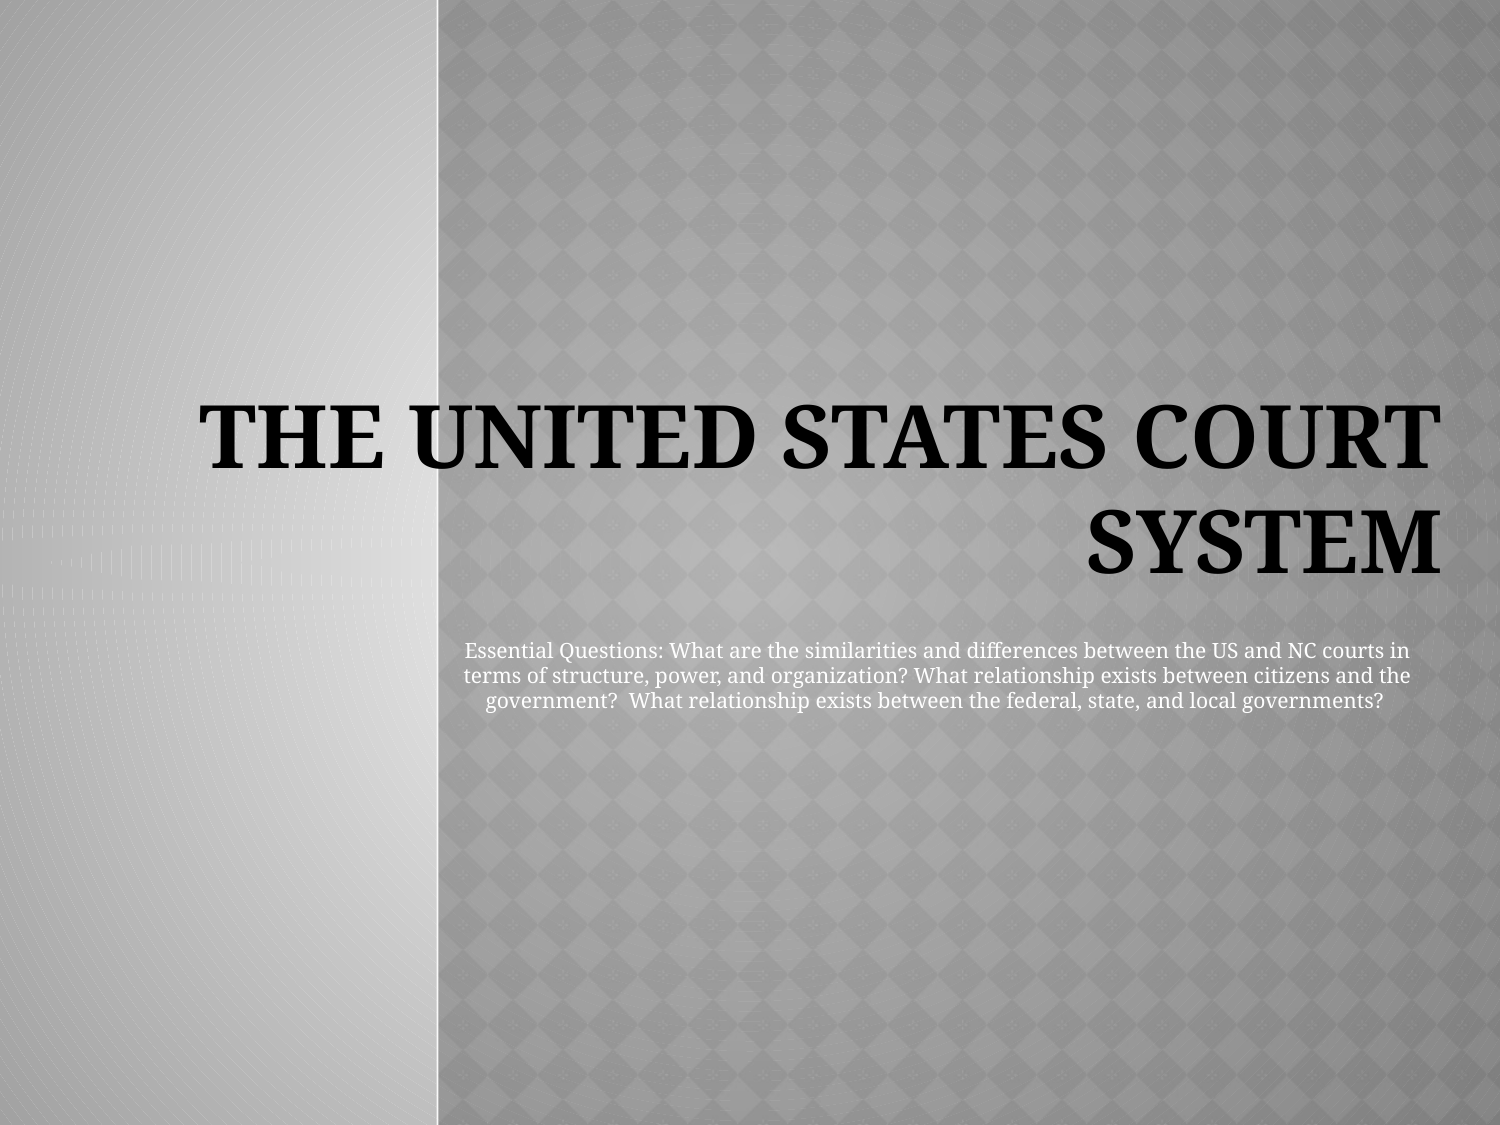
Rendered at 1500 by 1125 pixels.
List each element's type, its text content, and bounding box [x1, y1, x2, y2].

subtitle Essential Questions: What are the similarities and differences between the US and NC courts in terms of structure, power, and organization? What relationship exists between citizens and the government? What relationship exists between the federal, state, and local governments? [437, 637, 1439, 819]
title The United States Court System [125, 349, 1450, 591]
